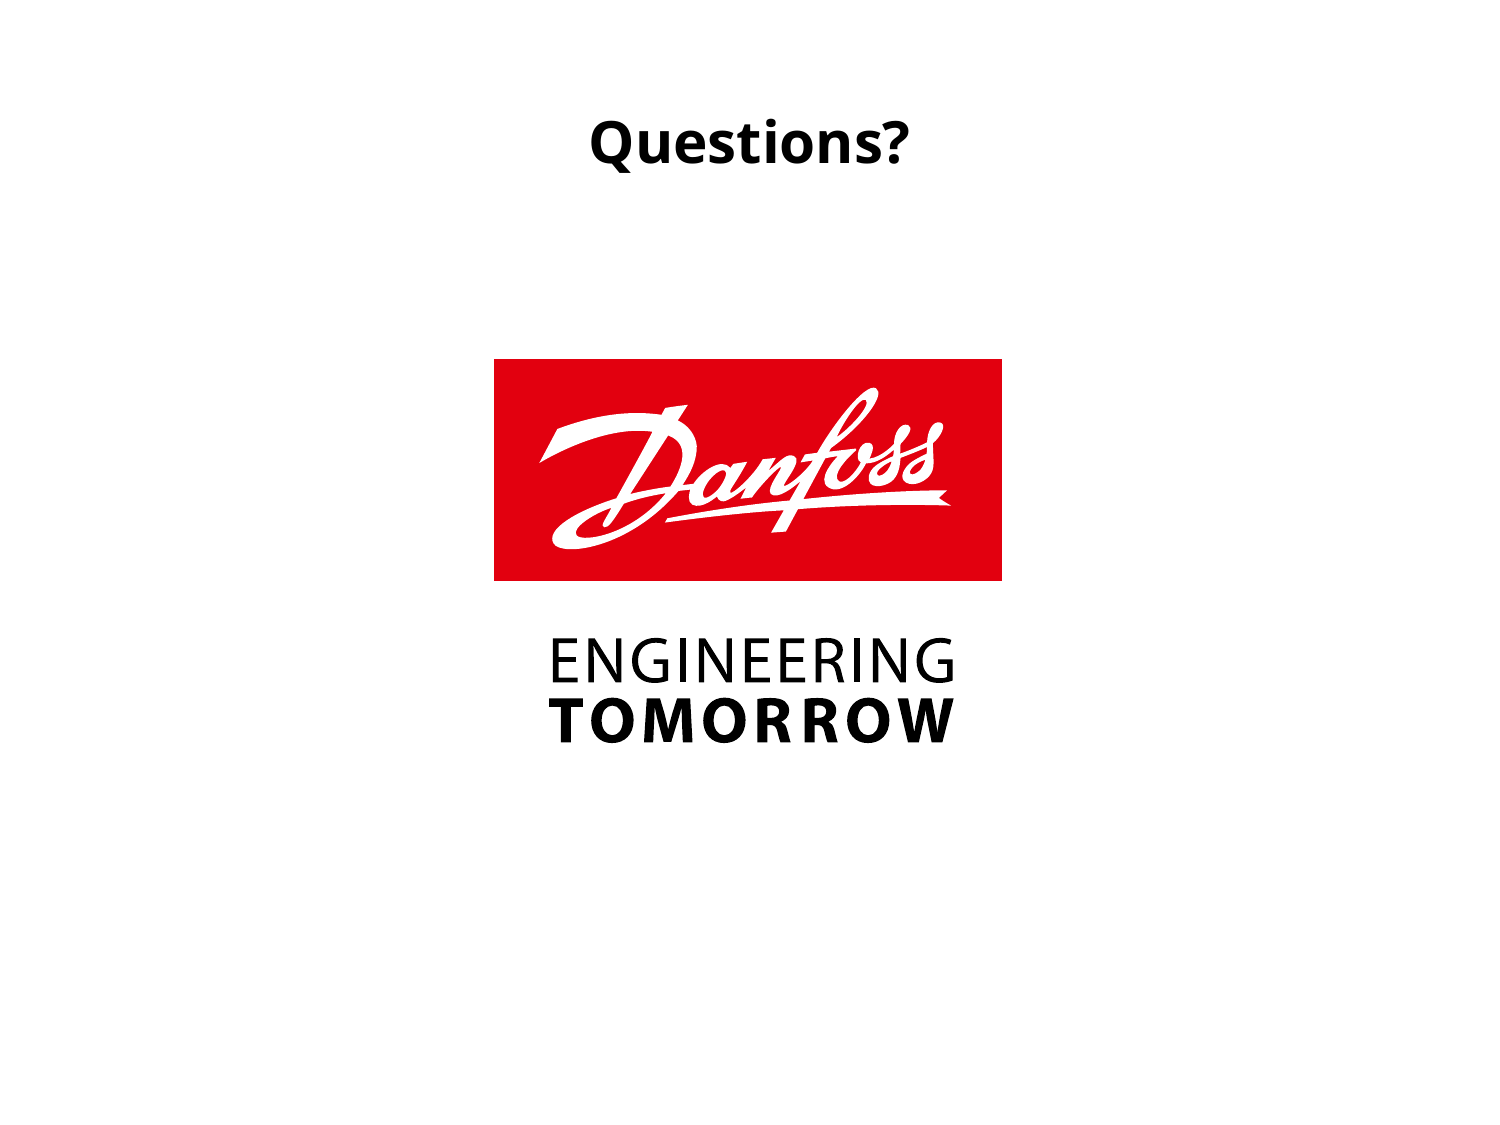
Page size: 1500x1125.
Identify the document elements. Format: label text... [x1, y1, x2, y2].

text_box Questions? [588, 105, 911, 176]
